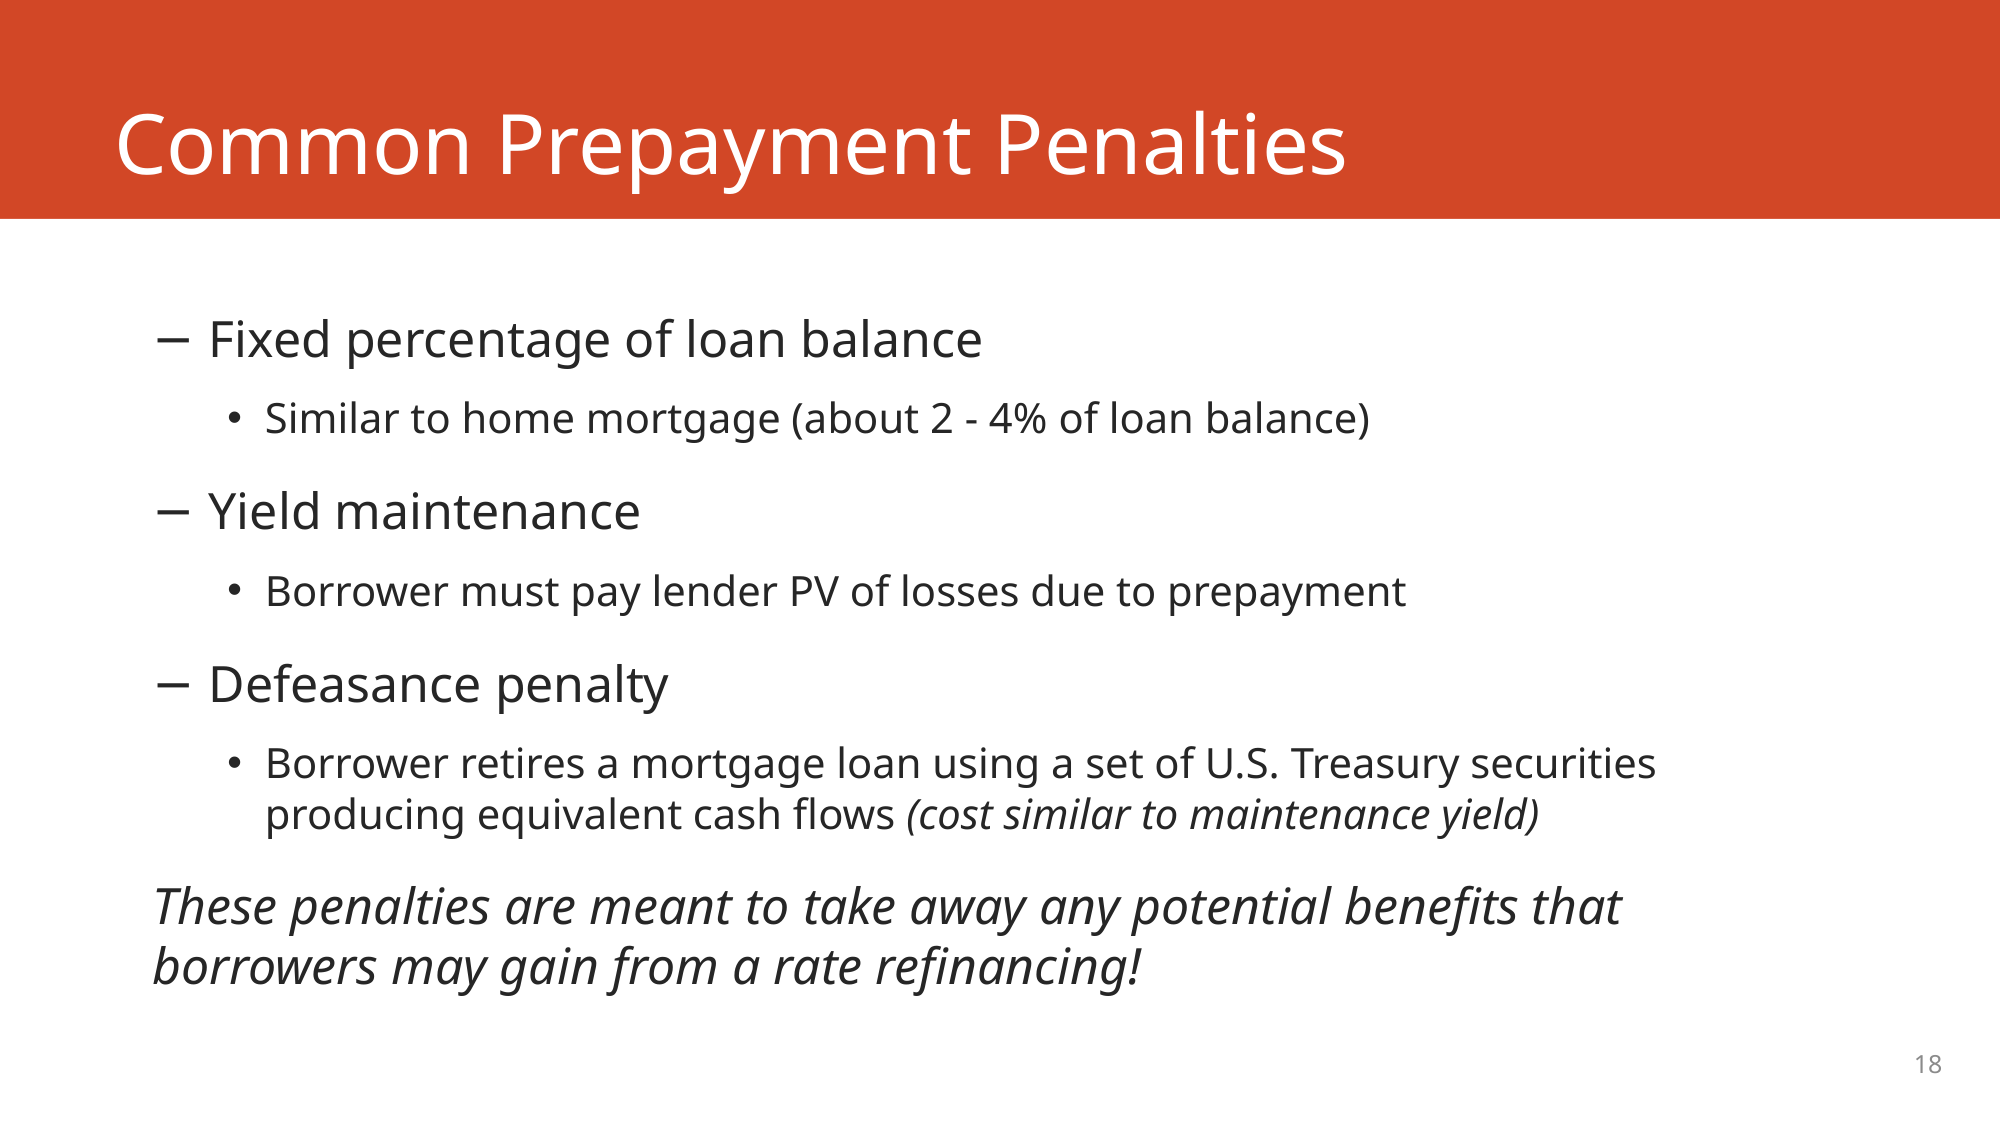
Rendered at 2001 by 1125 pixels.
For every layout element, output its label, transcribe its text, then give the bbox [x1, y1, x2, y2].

list Fixed percentage of loan balance Similar to home mortgage (about 2 - 4% of loan balance) Yield maintenance Borrower must pay lender PV of losses due to prepayment Defeasance penalty Borrower retires a mortgage loan using a set of U.S. Treasury securities producing equivalent cash flows (cost similar to maintenance yield) These penalties are meant to take away any potential benefits that borrowers may gain from a rate refinancing! [137, 299, 1863, 1023]
title Common Prepayment Penalties [99, 0, 1863, 199]
slide_number 18 [1419, 1035, 1958, 1096]
